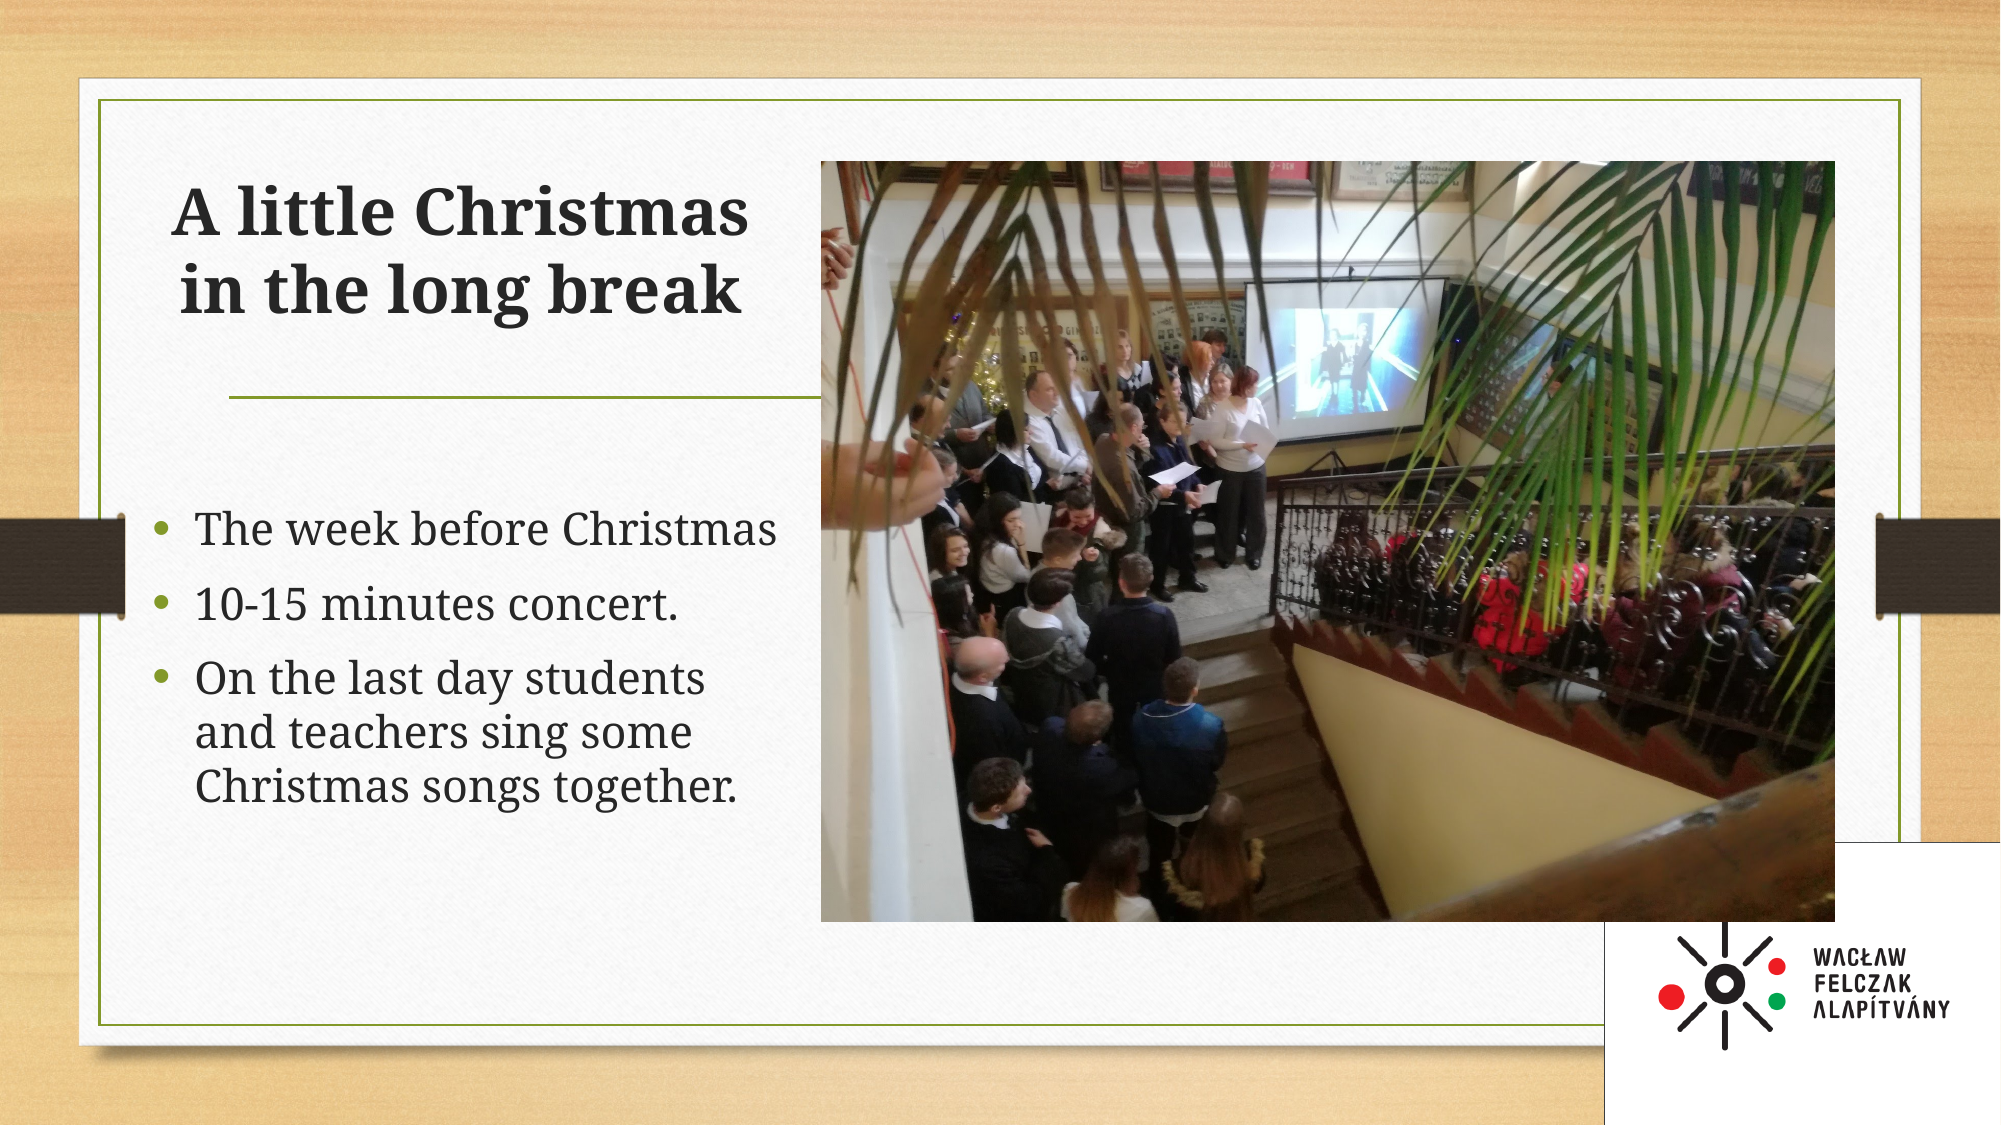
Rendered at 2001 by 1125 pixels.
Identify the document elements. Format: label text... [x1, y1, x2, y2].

list The week before Christmas 10-15 minutes concert. On the last day students and teachers sing some Christmas songs together. [137, 493, 804, 890]
picture [0, 0, 2001, 1125]
title A little Christmas in the long break [137, 161, 786, 336]
